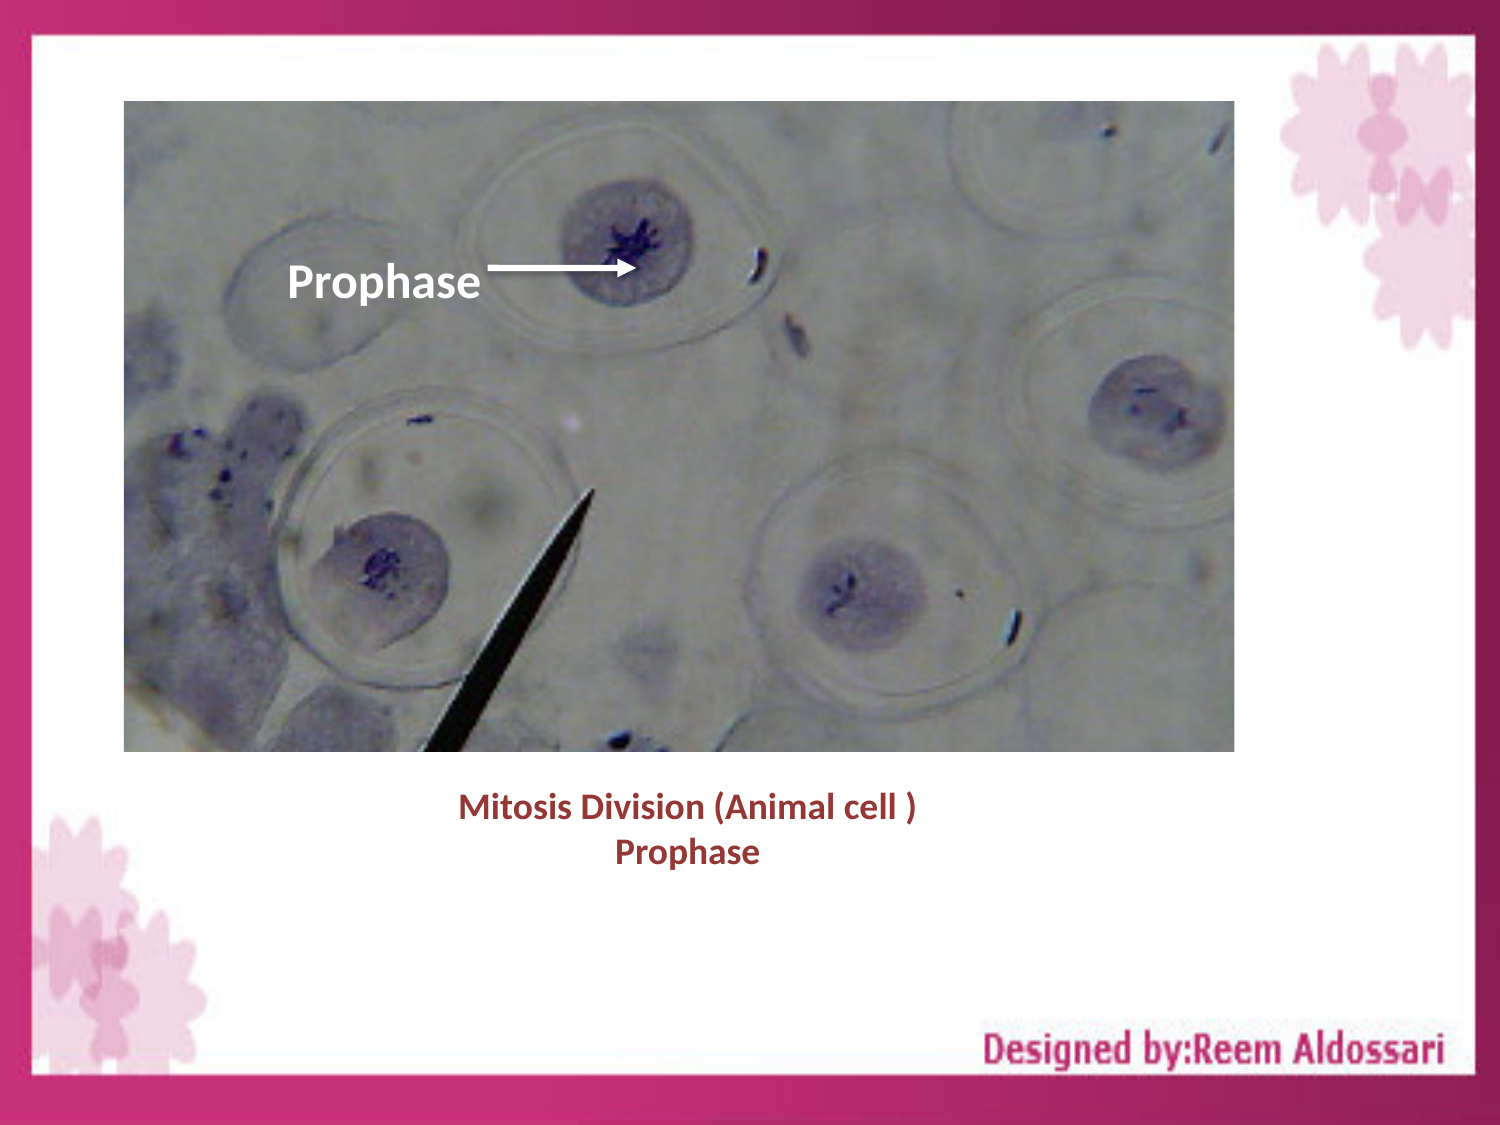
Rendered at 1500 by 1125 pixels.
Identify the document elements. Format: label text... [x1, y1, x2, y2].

text_box Mitosis Division (Animal cell ) Prophase [312, 775, 1063, 880]
picture [0, 0, 1500, 1125]
